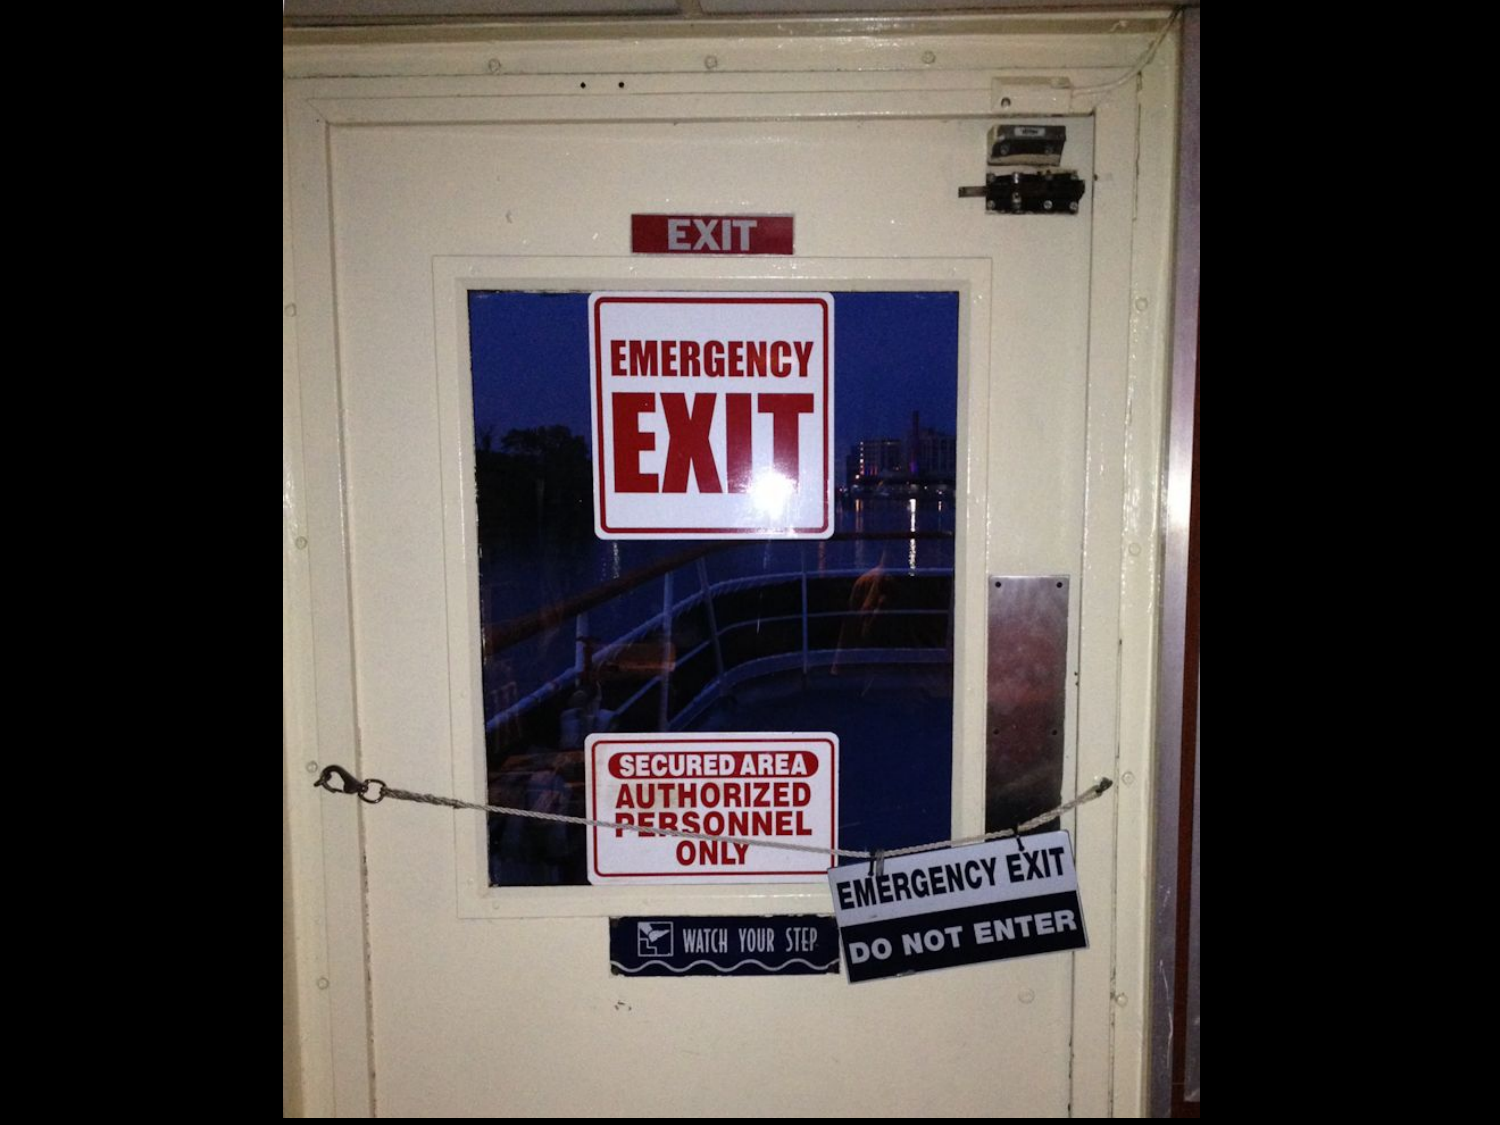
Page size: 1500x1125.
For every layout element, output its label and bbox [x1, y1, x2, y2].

picture [283, 0, 1201, 1119]
